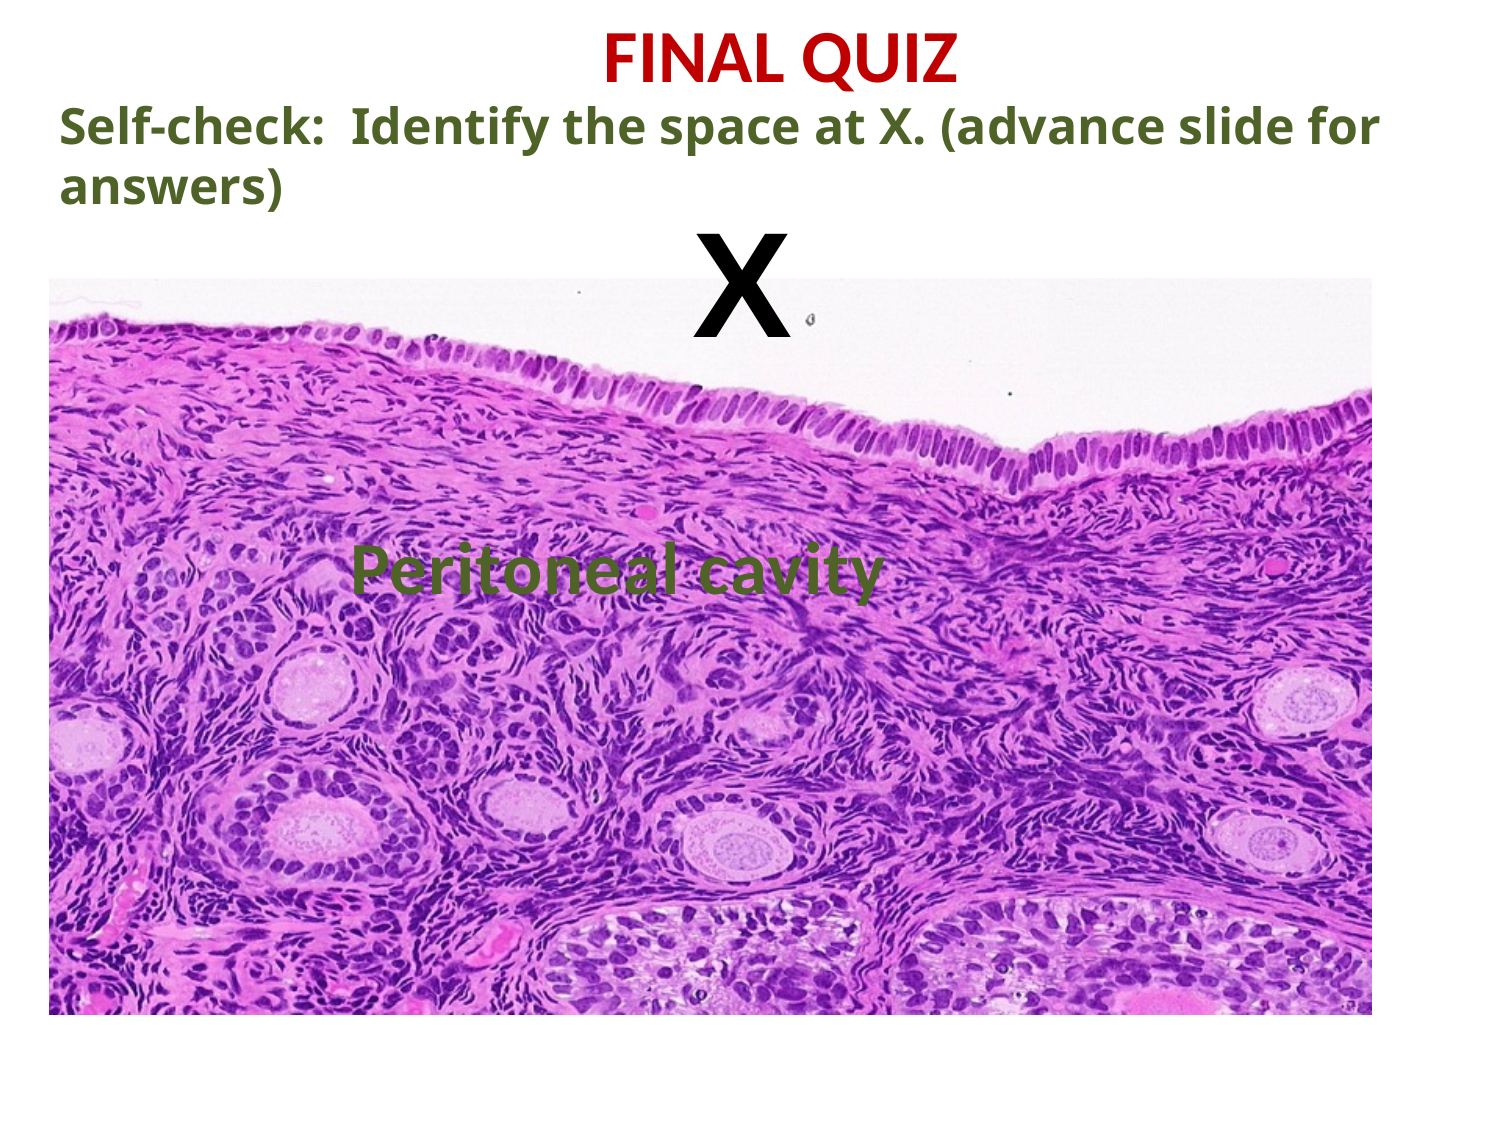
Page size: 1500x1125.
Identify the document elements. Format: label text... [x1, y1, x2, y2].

text_box X [678, 180, 885, 277]
text_box Final quiz [249, 0, 1313, 87]
text_box Self-check: Identify the space at X. (advance slide for answers) [44, 87, 1470, 223]
picture [49, 278, 1372, 1016]
